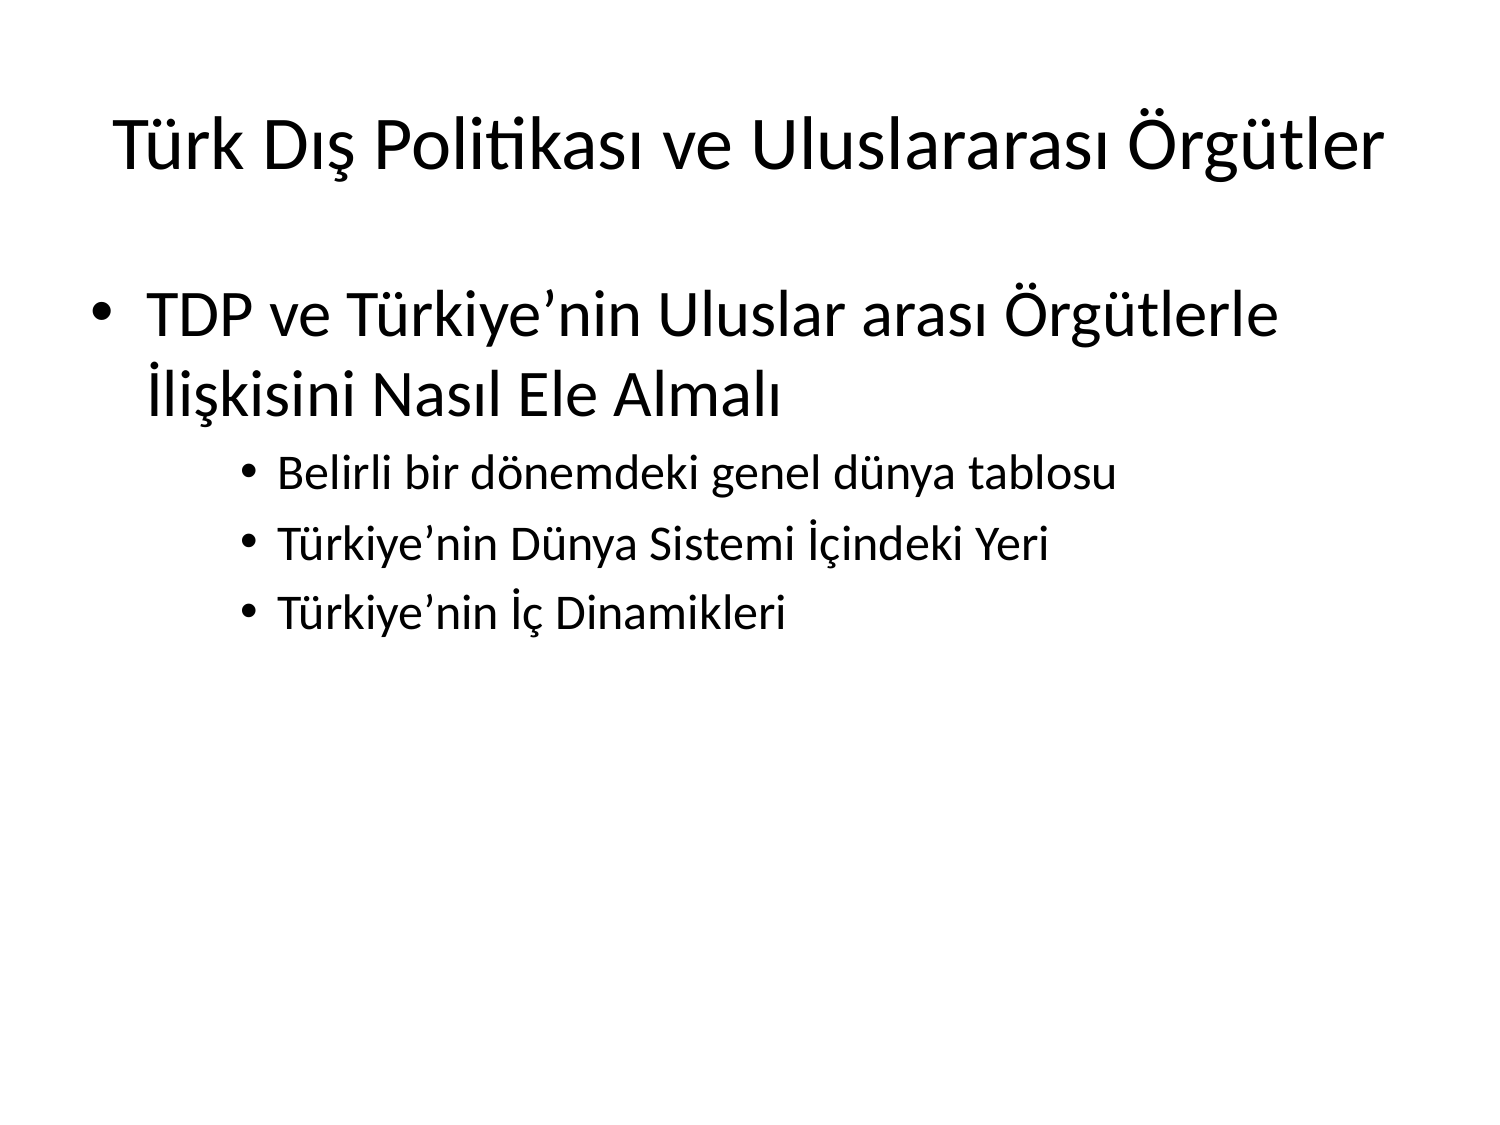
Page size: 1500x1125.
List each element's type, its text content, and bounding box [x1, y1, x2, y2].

list TDP ve Türkiye’nin Uluslar arası Örgütlerle İlişkisini Nasıl Ele Almalı Belirli bir dönemdeki genel dünya tablosu Türkiye’nin Dünya Sistemi İçindeki Yeri Türkiye’nin İç Dinamikleri [75, 262, 1425, 1005]
title Türk Dış Politikası ve Uluslararası Örgütler [75, 45, 1425, 233]
